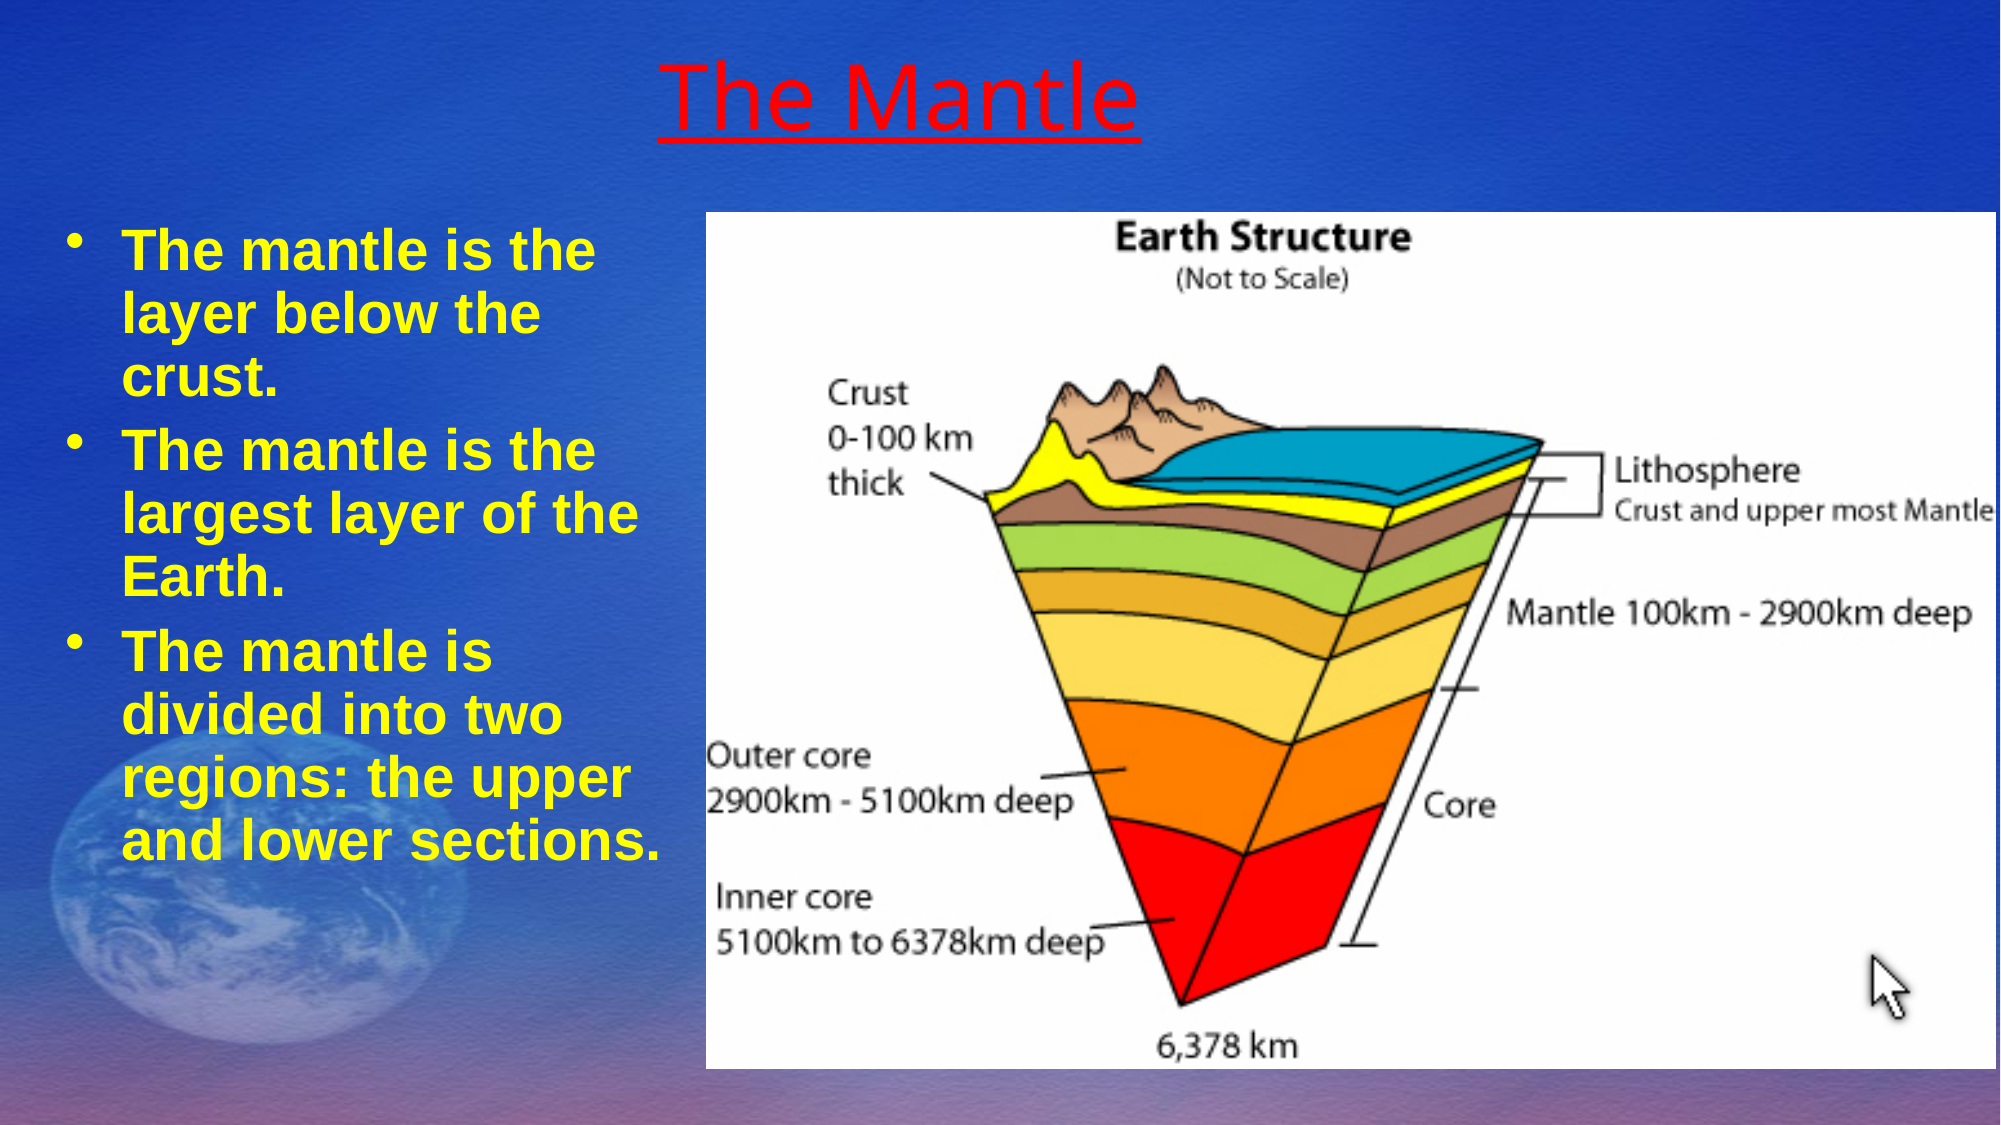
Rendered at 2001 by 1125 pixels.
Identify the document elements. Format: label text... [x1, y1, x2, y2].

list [705, 212, 1996, 1069]
title The Mantle [75, 0, 1725, 188]
picture [0, 0, 2001, 1125]
list The mantle is the layer below the crust. The mantle is the largest layer of the Earth. The mantle is divided into two regions: the upper and lower sections. [50, 212, 703, 950]
